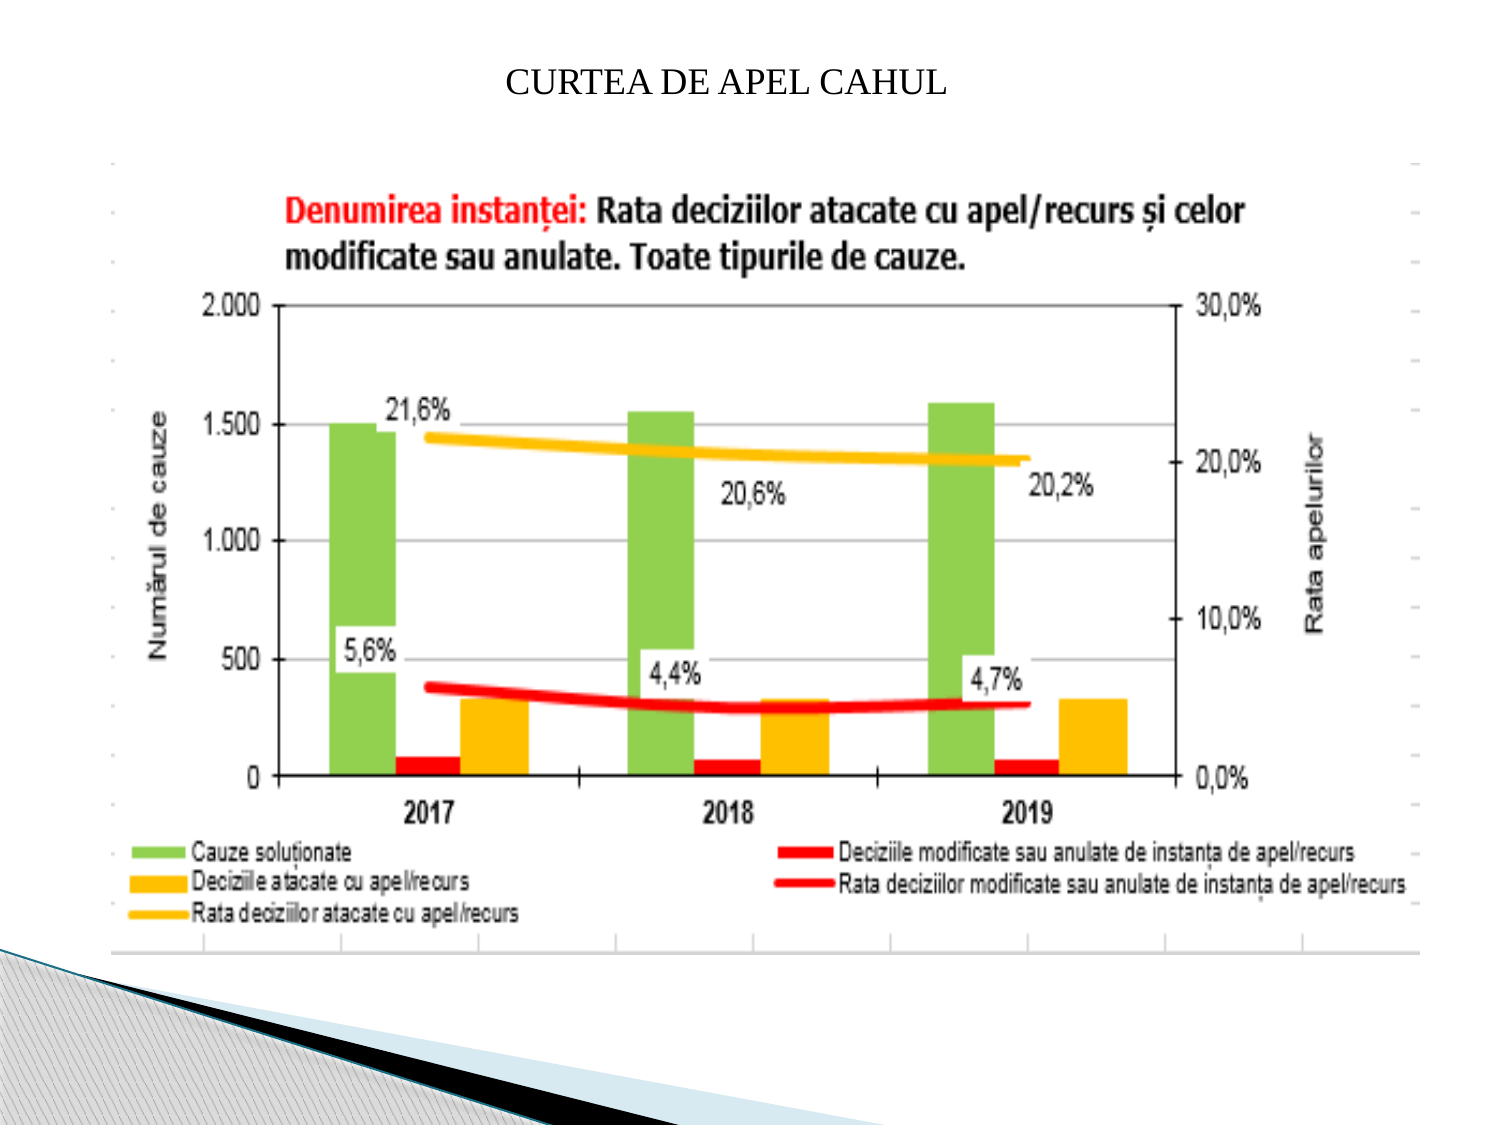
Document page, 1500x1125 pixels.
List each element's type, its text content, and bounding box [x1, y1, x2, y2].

picture [111, 163, 1420, 956]
text_box CURTEA DE APEL CAHUL [490, 49, 964, 110]
